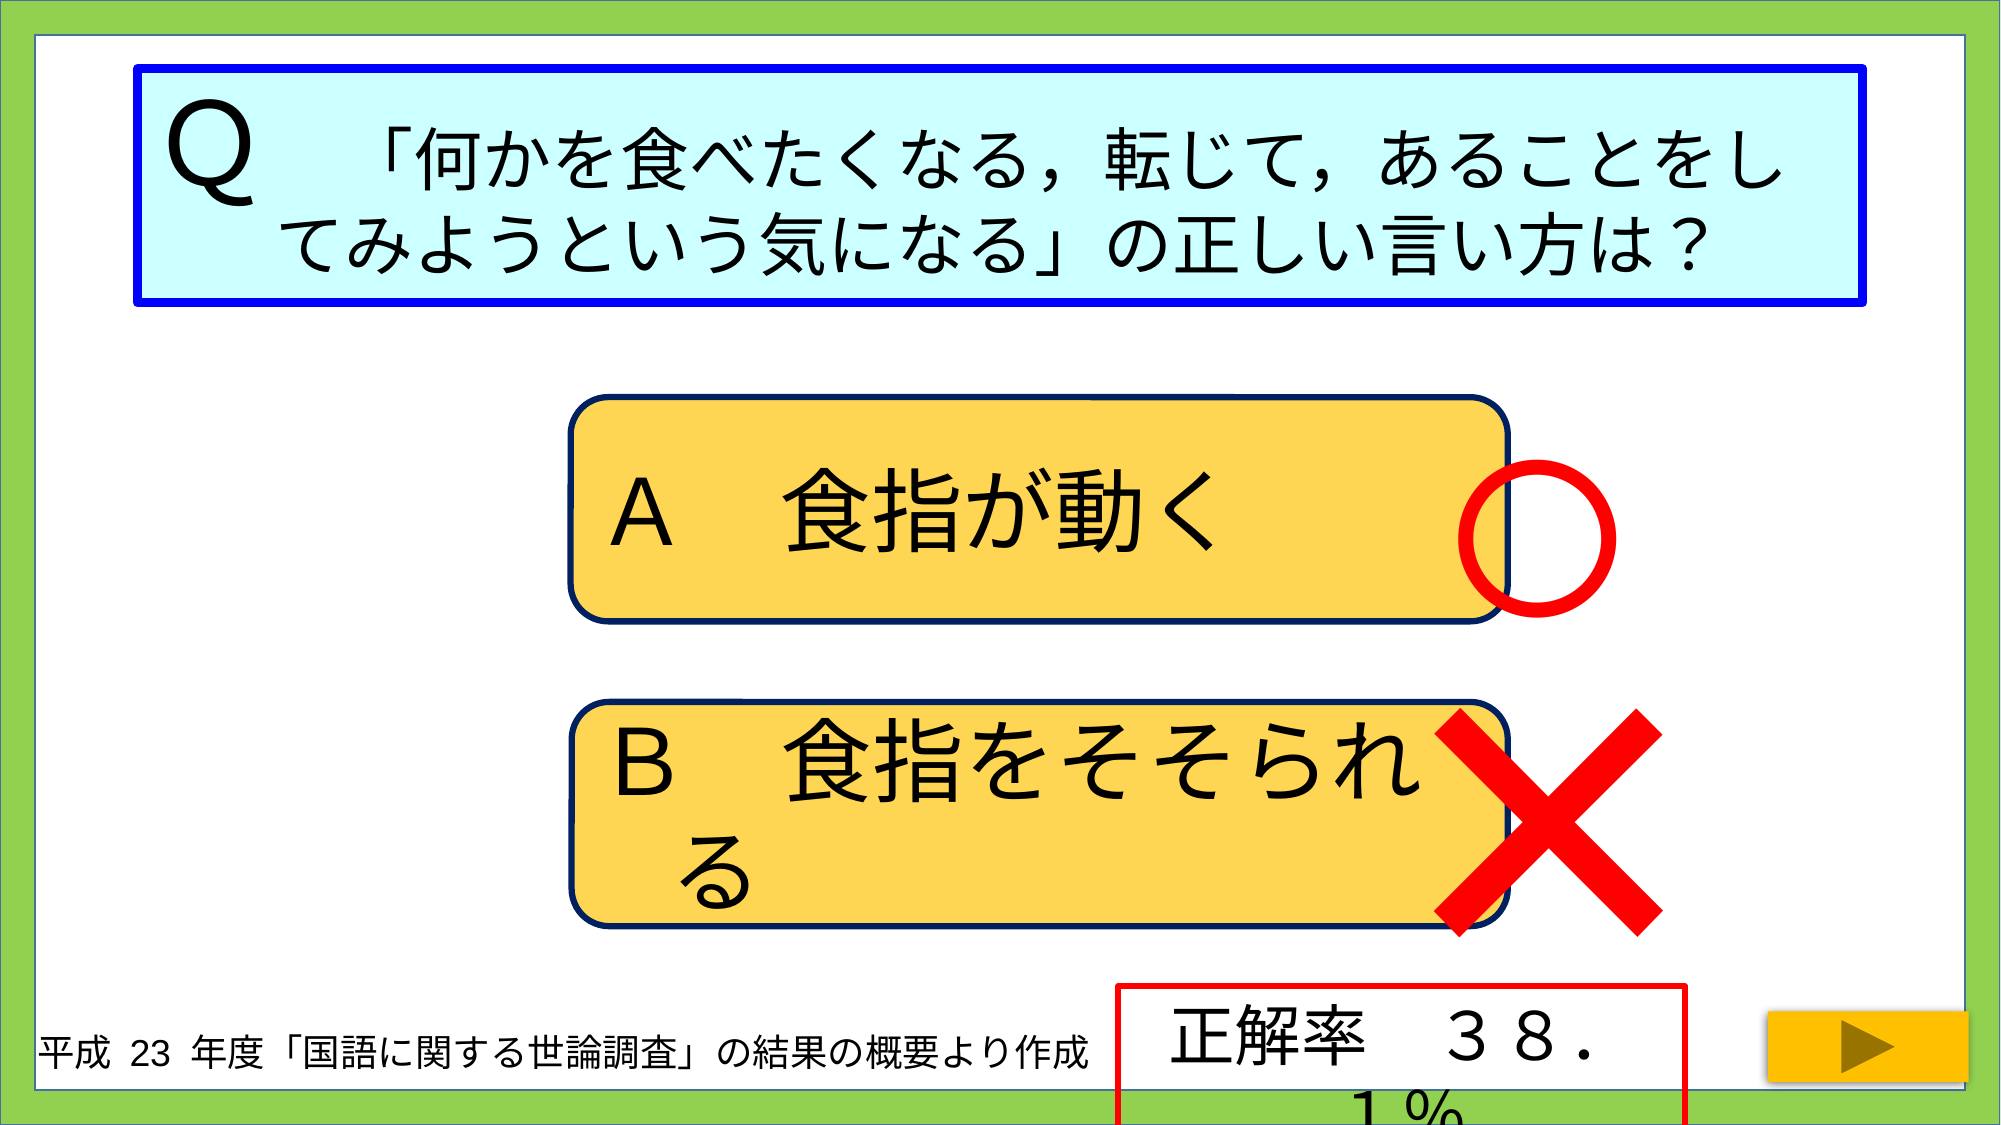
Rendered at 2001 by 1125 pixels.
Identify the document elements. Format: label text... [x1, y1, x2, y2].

text_box × [1342, 472, 1756, 1105]
text_box 正解率 ３８．１％ [1118, 986, 1686, 1125]
text_box 平成 23 年度「国語に関する世論調査」の結果の概要より作成 [22, 1021, 1105, 1082]
text_box Ｂ 食指をそそられる [571, 701, 1342, 927]
text_box [1767, 1011, 1969, 1083]
text_box ○ [1330, 281, 1745, 726]
title Ｑ 「何かを食べたくなる，転じて，あることをしてみようという気になる」の正しい言い方は？ [137, 68, 1863, 303]
text_box Ａ 食指が動く [570, 397, 1330, 622]
